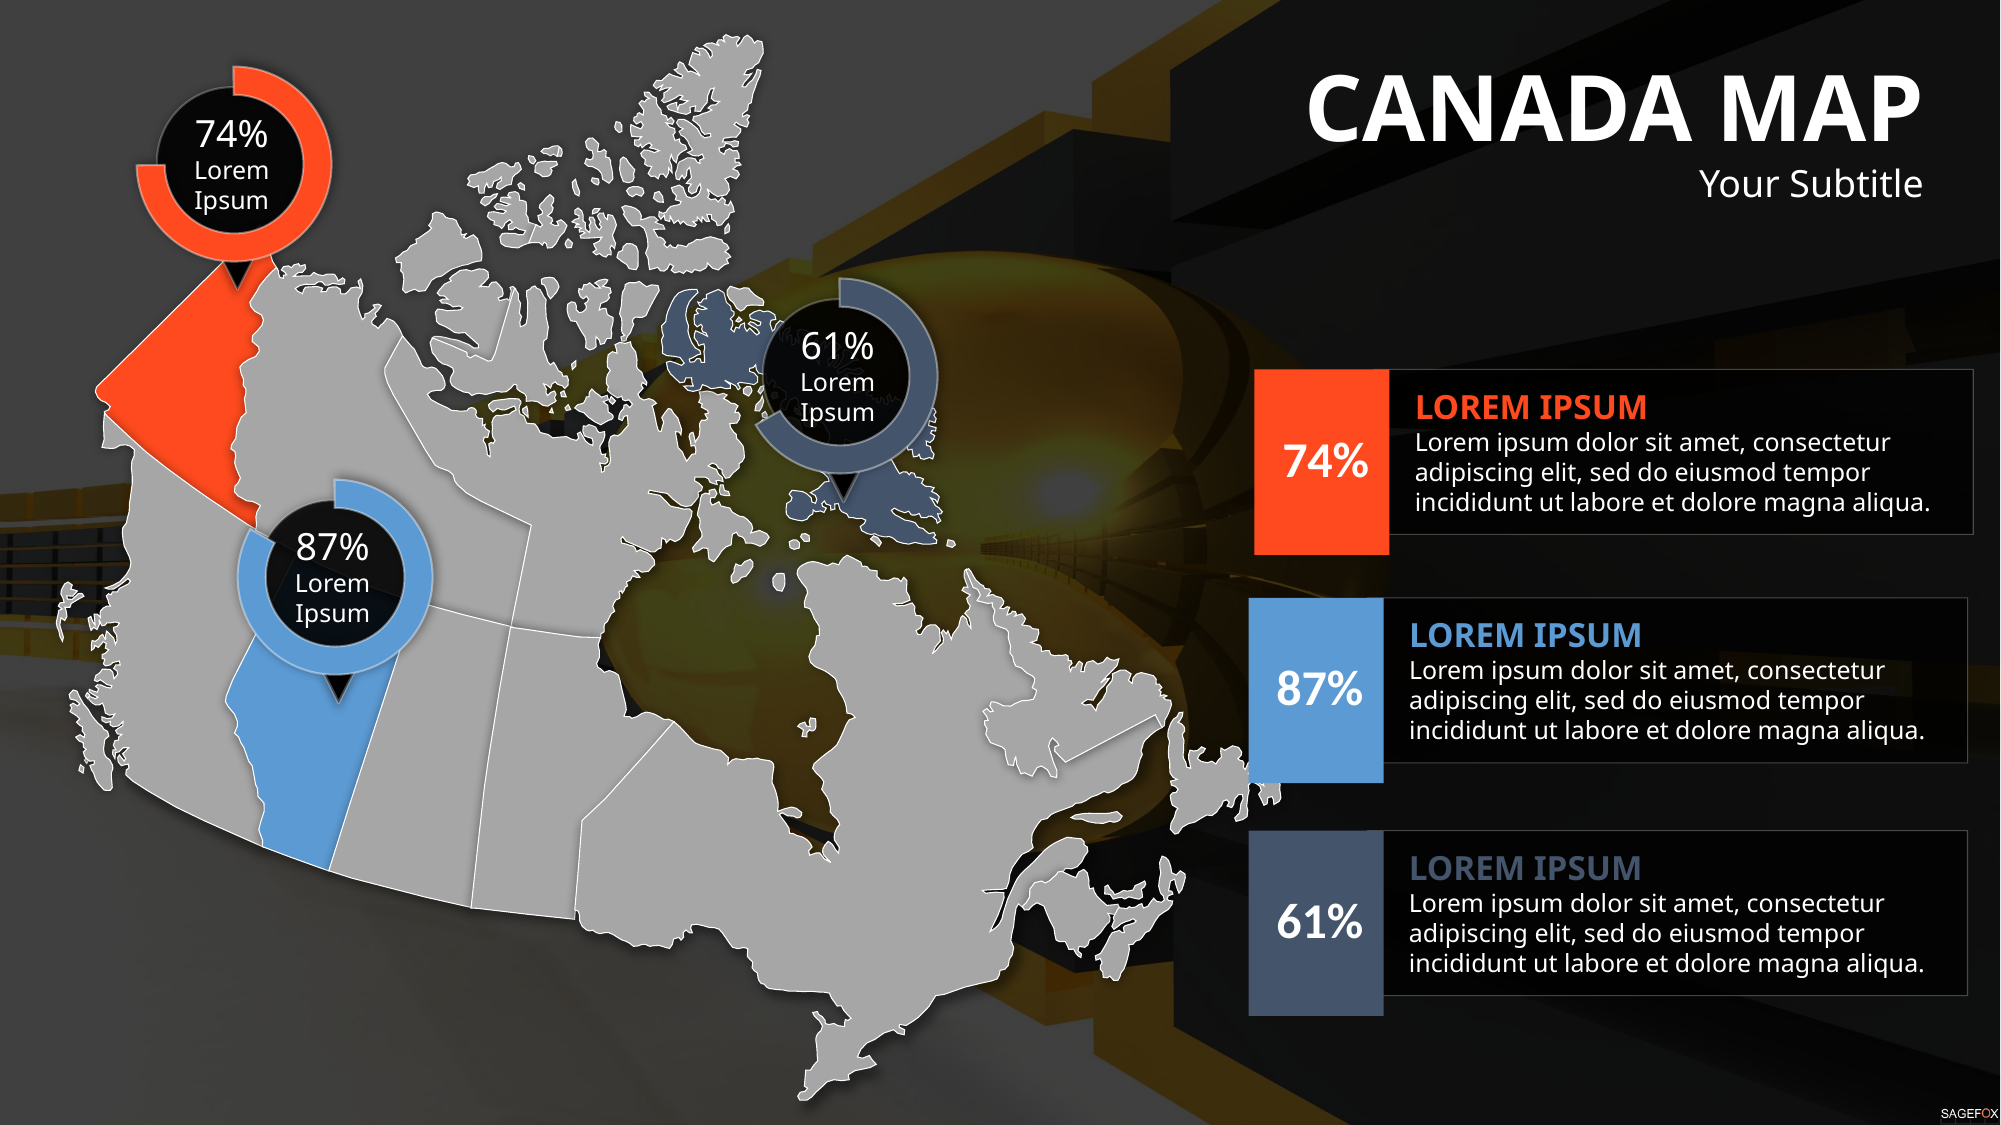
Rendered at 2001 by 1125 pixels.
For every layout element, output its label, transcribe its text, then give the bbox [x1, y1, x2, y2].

text_box [395, 212, 482, 293]
text_box [517, 182, 525, 191]
text_box [384, 335, 745, 632]
text_box [692, 489, 770, 562]
text_box [630, 92, 687, 179]
text_box [567, 279, 613, 350]
text_box [541, 146, 552, 154]
text_box [800, 533, 810, 542]
text_box [619, 157, 635, 182]
text_box [735, 317, 742, 323]
text_box [841, 465, 943, 545]
text_box 74% Lorem Ipsum [156, 86, 299, 225]
text_box [727, 286, 764, 312]
text_box [574, 555, 1157, 1101]
text_box [571, 360, 576, 370]
text_box [78, 764, 84, 774]
text_box [560, 390, 567, 397]
text_box [227, 269, 248, 290]
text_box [1248, 597, 1995, 784]
text_box [1070, 811, 1123, 824]
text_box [1248, 830, 1995, 1017]
text_box [616, 243, 639, 270]
text_box [534, 161, 558, 177]
text_box [870, 535, 882, 547]
text_box [135, 65, 333, 263]
text_box [584, 138, 613, 184]
text_box [754, 277, 939, 475]
text_box [653, 34, 764, 227]
text_box [772, 573, 785, 592]
text_box [230, 263, 524, 616]
text_box [576, 388, 614, 425]
text_box [965, 568, 1172, 778]
text_box [328, 607, 505, 906]
text_box [661, 289, 776, 392]
text_box [88, 412, 256, 843]
text_box [946, 539, 956, 548]
text_box [328, 682, 350, 703]
picture [0, 0, 2001, 1125]
text_box [609, 396, 616, 405]
text_box [832, 479, 855, 502]
text_box [471, 627, 671, 919]
text_box [591, 177, 600, 185]
text_box [557, 147, 563, 157]
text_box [1254, 369, 2000, 555]
text_box CANADA MAP Your Subtitle [1035, 42, 1939, 212]
text_box [541, 277, 560, 299]
text_box [528, 155, 536, 164]
text_box [912, 427, 937, 460]
text_box [743, 386, 752, 397]
text_box [572, 179, 580, 196]
text_box [621, 205, 731, 274]
text_box [480, 193, 498, 206]
text_box [797, 717, 816, 737]
text_box [254, 266, 265, 280]
text_box [528, 194, 567, 249]
text_box [1022, 869, 1110, 958]
text_box [1095, 856, 1186, 981]
text_box [754, 401, 760, 411]
text_box [236, 478, 434, 676]
text_box [467, 162, 522, 192]
text_box [1167, 712, 1250, 835]
text_box [69, 690, 113, 791]
text_box [571, 207, 617, 258]
text_box [720, 484, 730, 496]
text_box 61% Lorem Ipsum [761, 298, 904, 435]
text_box [430, 285, 569, 406]
text_box [435, 268, 504, 352]
text_box [626, 186, 644, 197]
text_box [487, 191, 530, 248]
text_box [592, 208, 601, 214]
text_box [619, 281, 660, 336]
text_box [731, 559, 753, 584]
text_box [225, 641, 386, 869]
text_box 87% Lorem Ipsum [272, 499, 400, 638]
text_box [789, 539, 800, 550]
text_box [564, 404, 571, 411]
text_box [614, 121, 622, 133]
text_box [565, 238, 573, 248]
text_box [653, 191, 664, 203]
text_box [522, 406, 529, 418]
text_box [1104, 880, 1146, 900]
text_box [1256, 784, 1281, 806]
text_box [95, 269, 254, 502]
text_box [56, 581, 84, 642]
text_box [724, 223, 730, 234]
text_box [786, 483, 835, 521]
